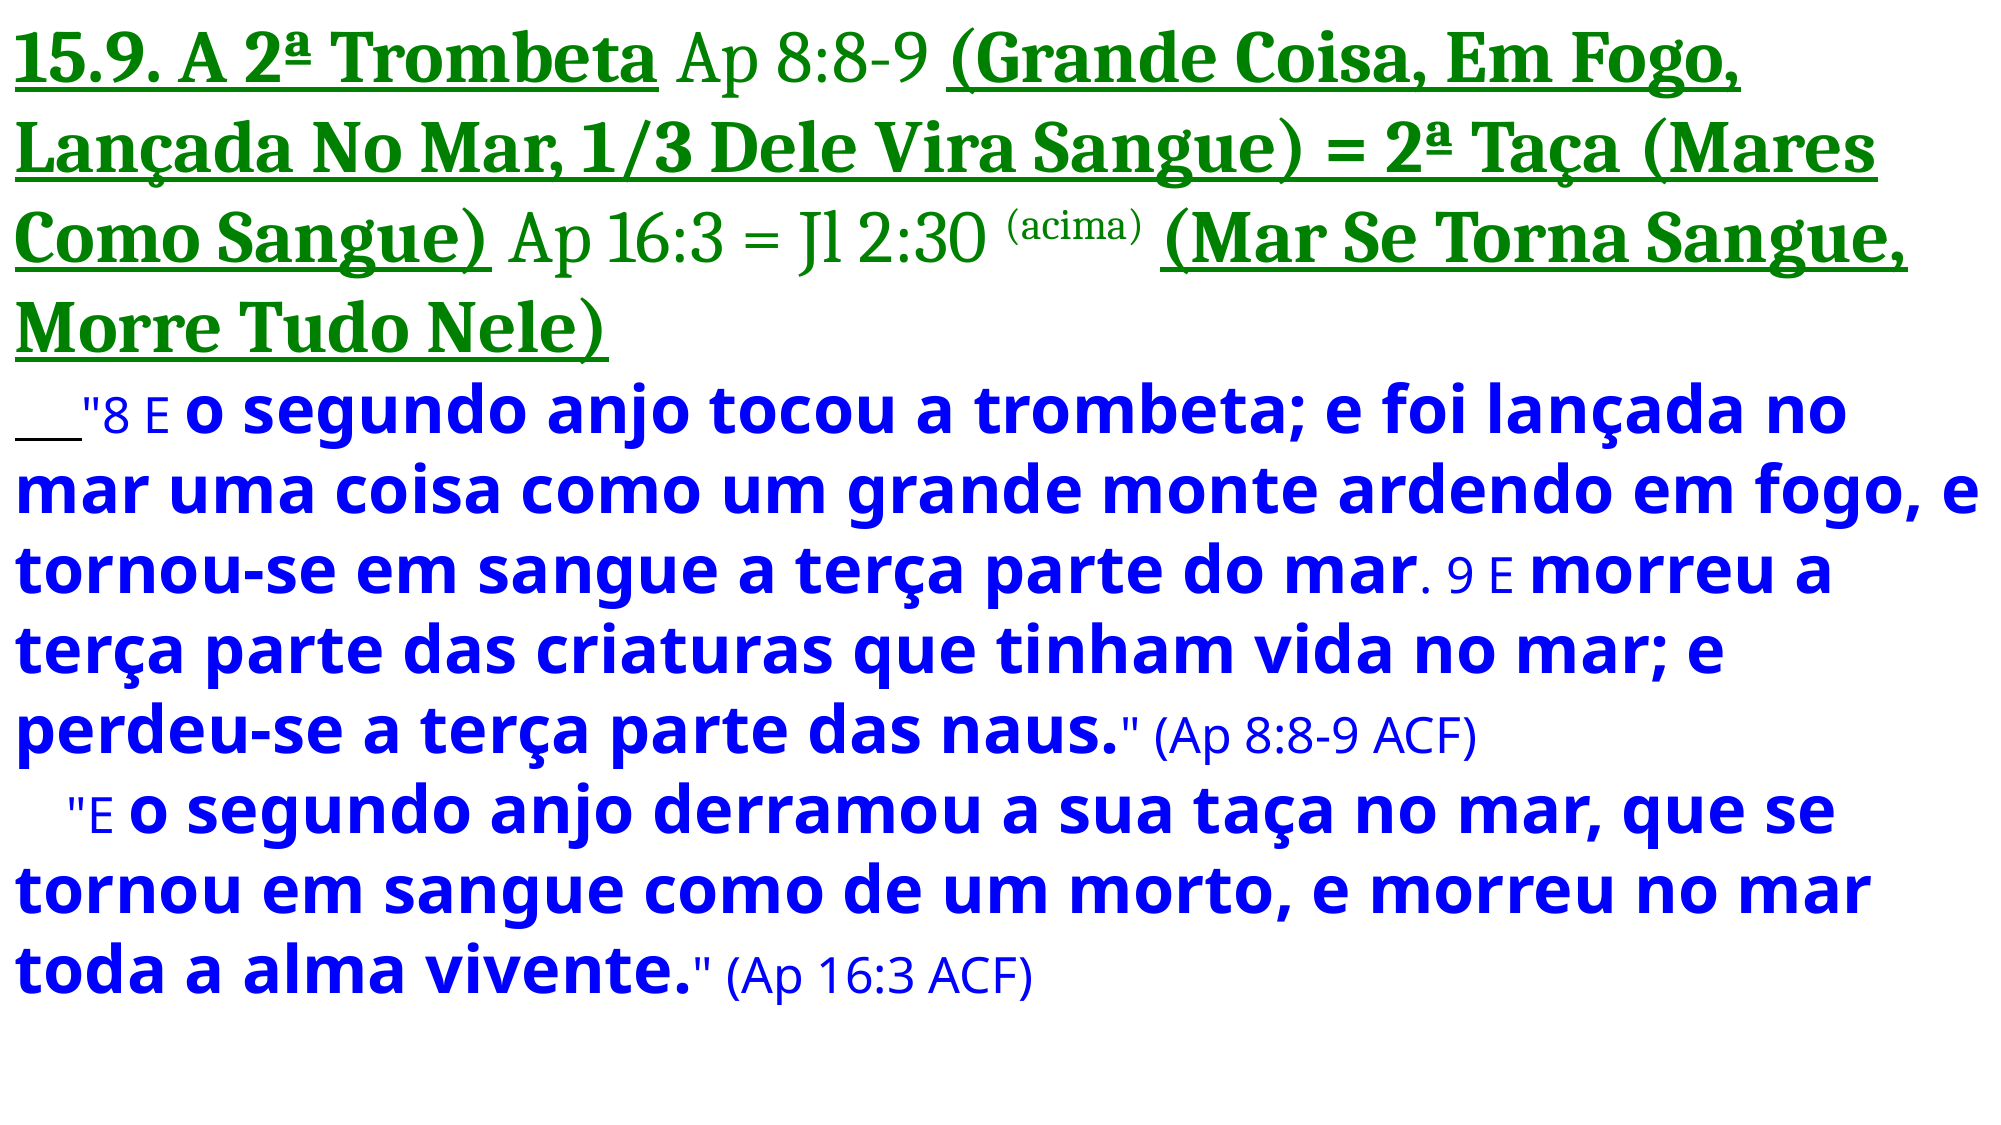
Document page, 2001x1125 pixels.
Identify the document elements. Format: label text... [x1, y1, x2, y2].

text_box 15.9. A 2ª Trombeta Ap 8:8-9 (Grande Coisa, Em Fogo, Lançada No Mar, 1/3 Dele Vira Sangue) = 2ª Taça (Mares Como Sangue) Ap 16:3 = Jl 2:30 (acima) (Mar Se Torna Sangue, Morre Tudo Nele) "8 E o segundo anjo tocou a trombeta; e foi lançada no mar uma coisa como um grande monte ardendo em fogo, e tornou-se em sangue a terça parte do mar. 9 E morreu a terça parte das criaturas que tinham vida no mar; e perdeu-se a terça parte das naus." (Ap 8:8-9 ACF) "E o segundo anjo derramou a sua taça no mar, que se tornou em sangue como de um morto, e morreu no mar toda a alma vivente." (Ap 16:3 ACF) [0, 0, 2000, 1095]
